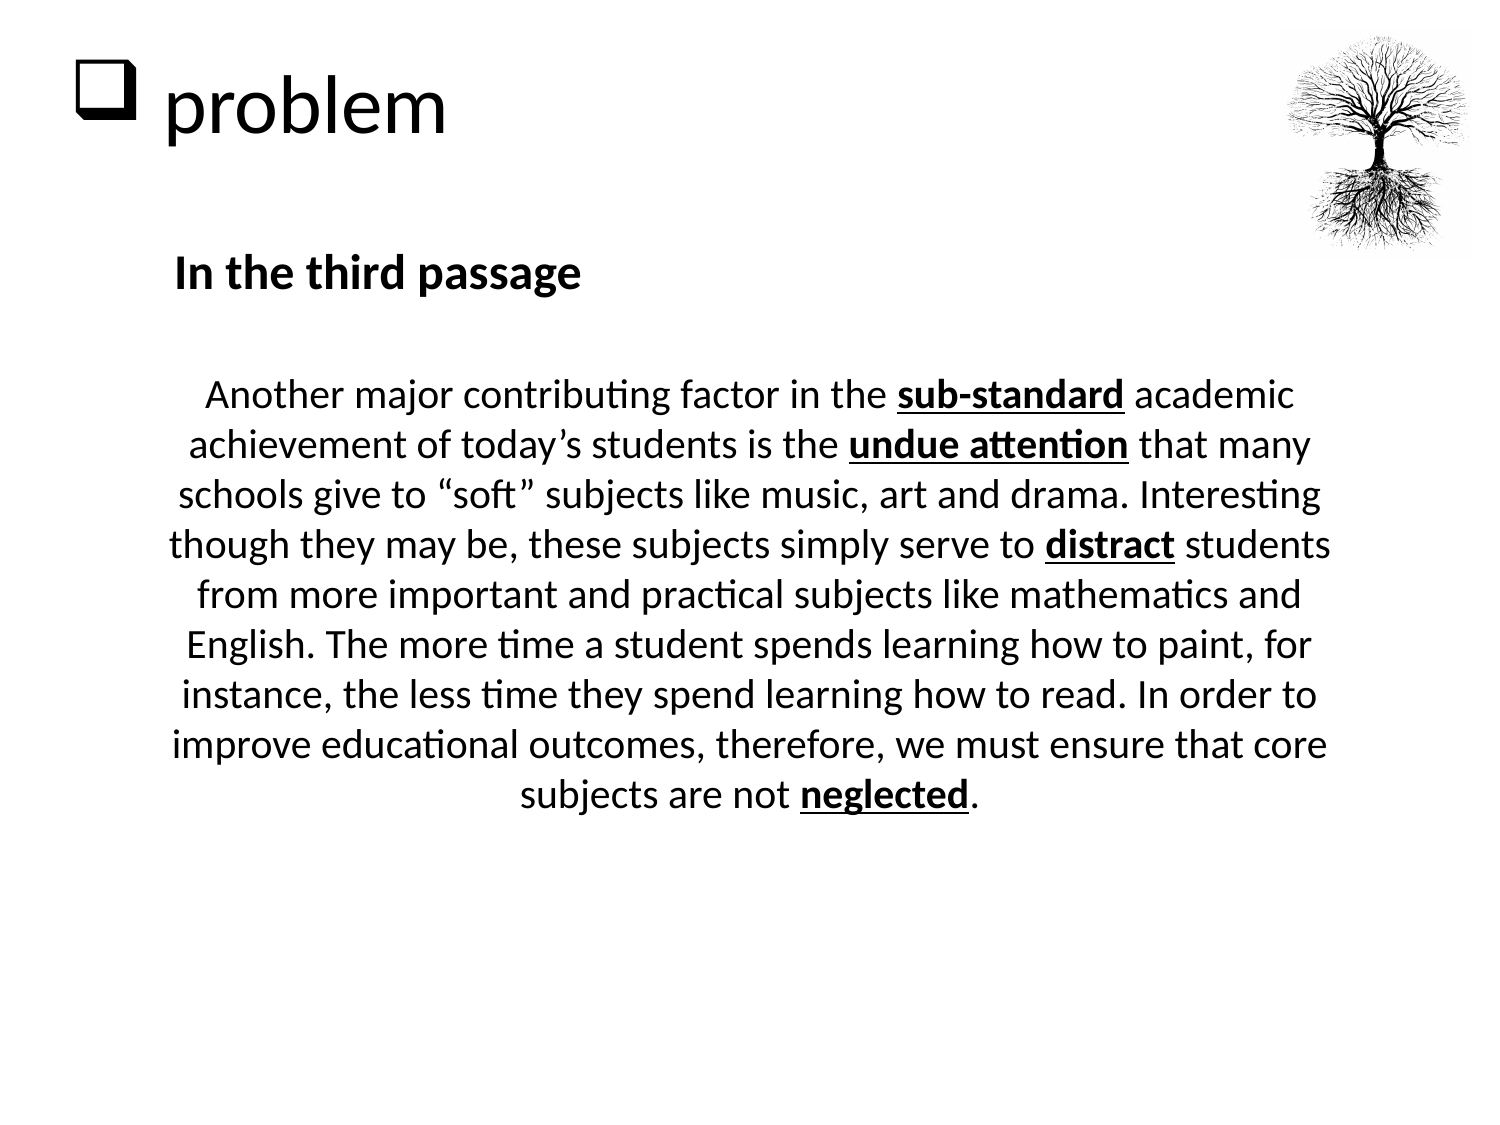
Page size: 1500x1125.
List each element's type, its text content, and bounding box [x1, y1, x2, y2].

picture [1281, 30, 1471, 259]
text_box problem [54, 42, 484, 158]
text_box In the third passage [159, 231, 869, 307]
text_box Another major contributing factor in the sub-standard academic achievement of today’s students is the undue attention that many schools give to “soft” subjects like music, art and drama. Interesting though they may be, these subjects simply serve to distract students from more important and practical subjects like mathematics and English. The more time a student spends learning how to paint, for instance, the less time they spend learning how to read. In order to improve educational outcomes, therefore, we must ensure that core subjects are not neglected. [159, 366, 1341, 868]
